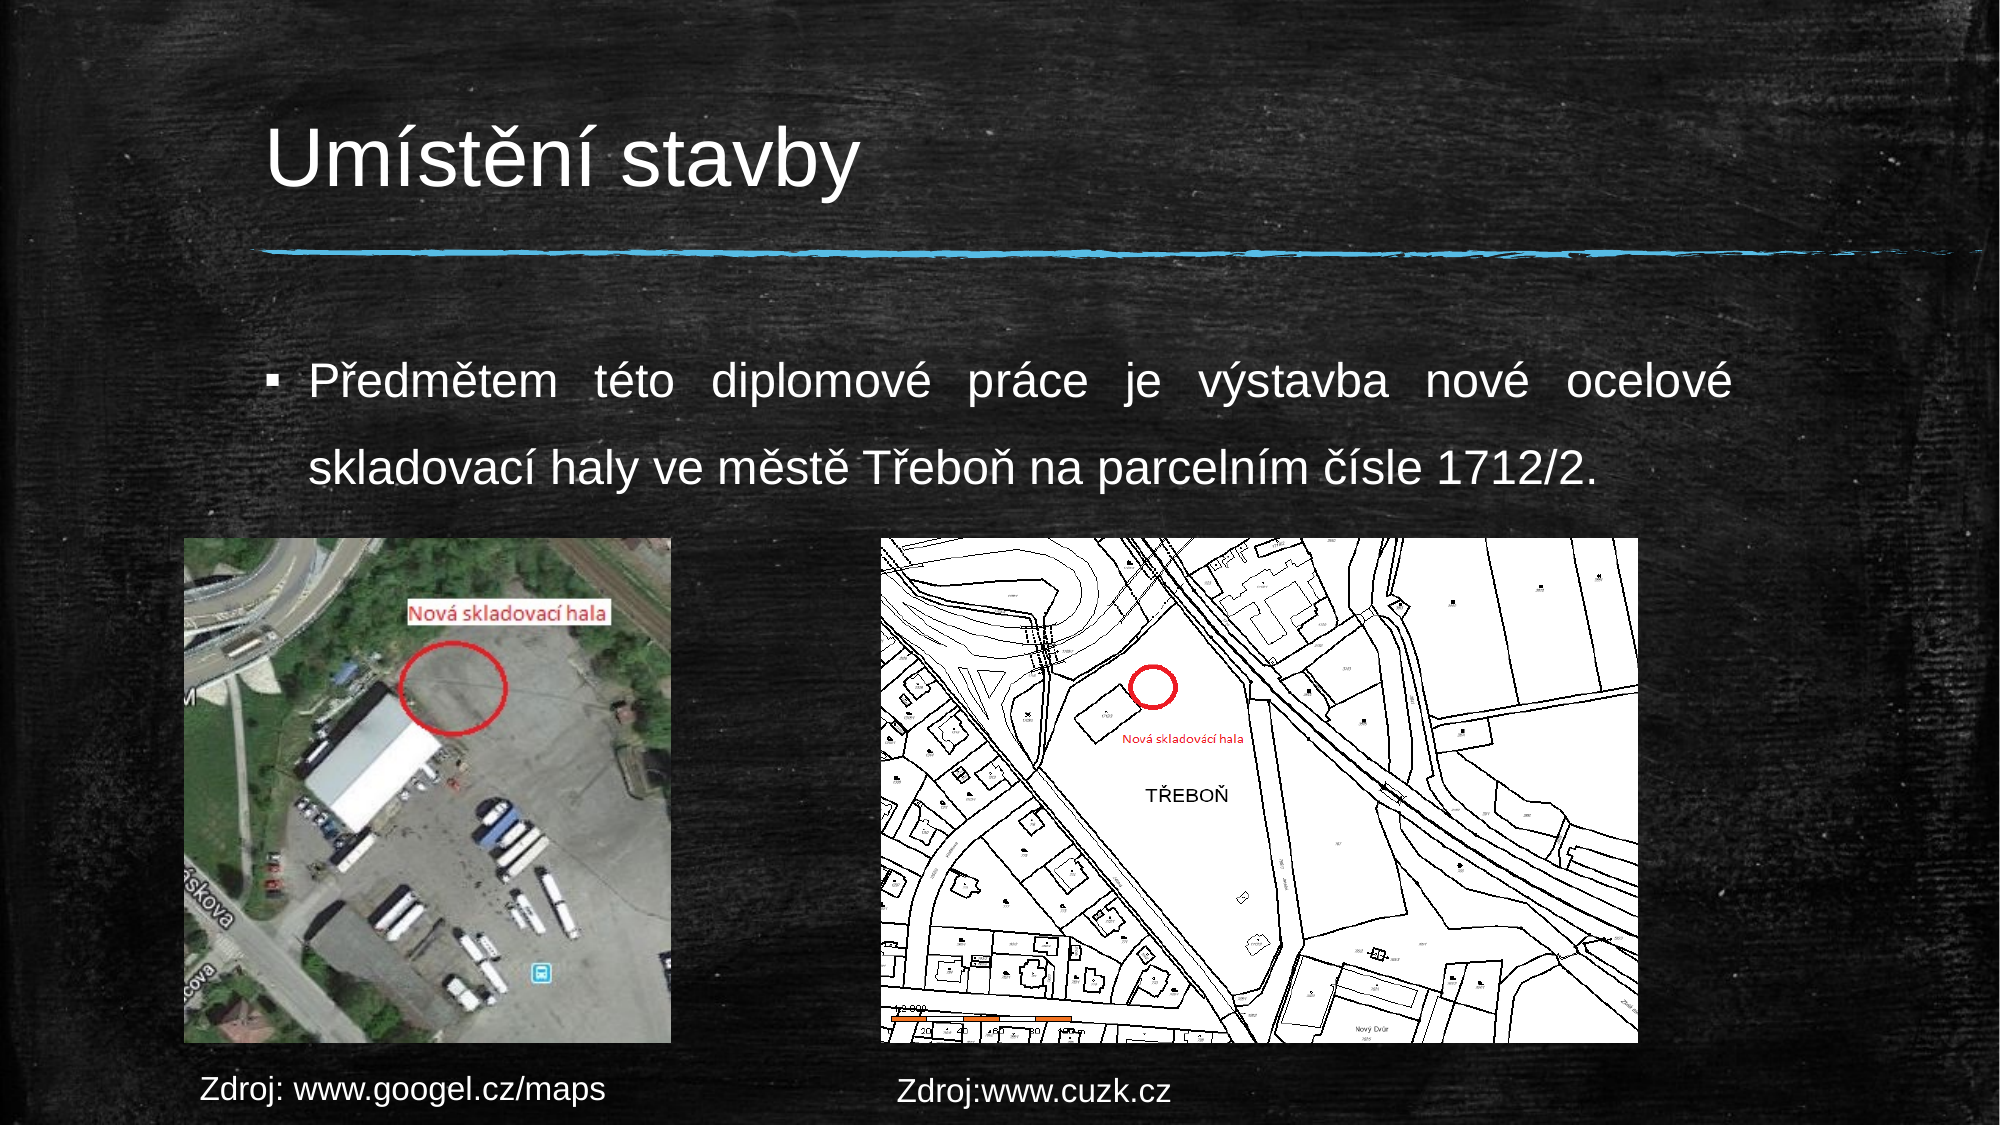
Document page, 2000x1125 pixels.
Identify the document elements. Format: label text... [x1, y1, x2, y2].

text_box Zdroj:www.cuzk.cz [881, 1043, 1201, 1115]
picture [881, 538, 1638, 1043]
title Umístění stavby [249, 45, 1750, 213]
text_box Zdroj: www.googel.cz/maps [184, 1043, 658, 1114]
list Předmětem této diplomové práce je výstavba nové ocelové skladovací haly ve městě Třeboň na parcelním čísle 1712/2. [249, 312, 1750, 504]
picture [184, 538, 671, 1043]
